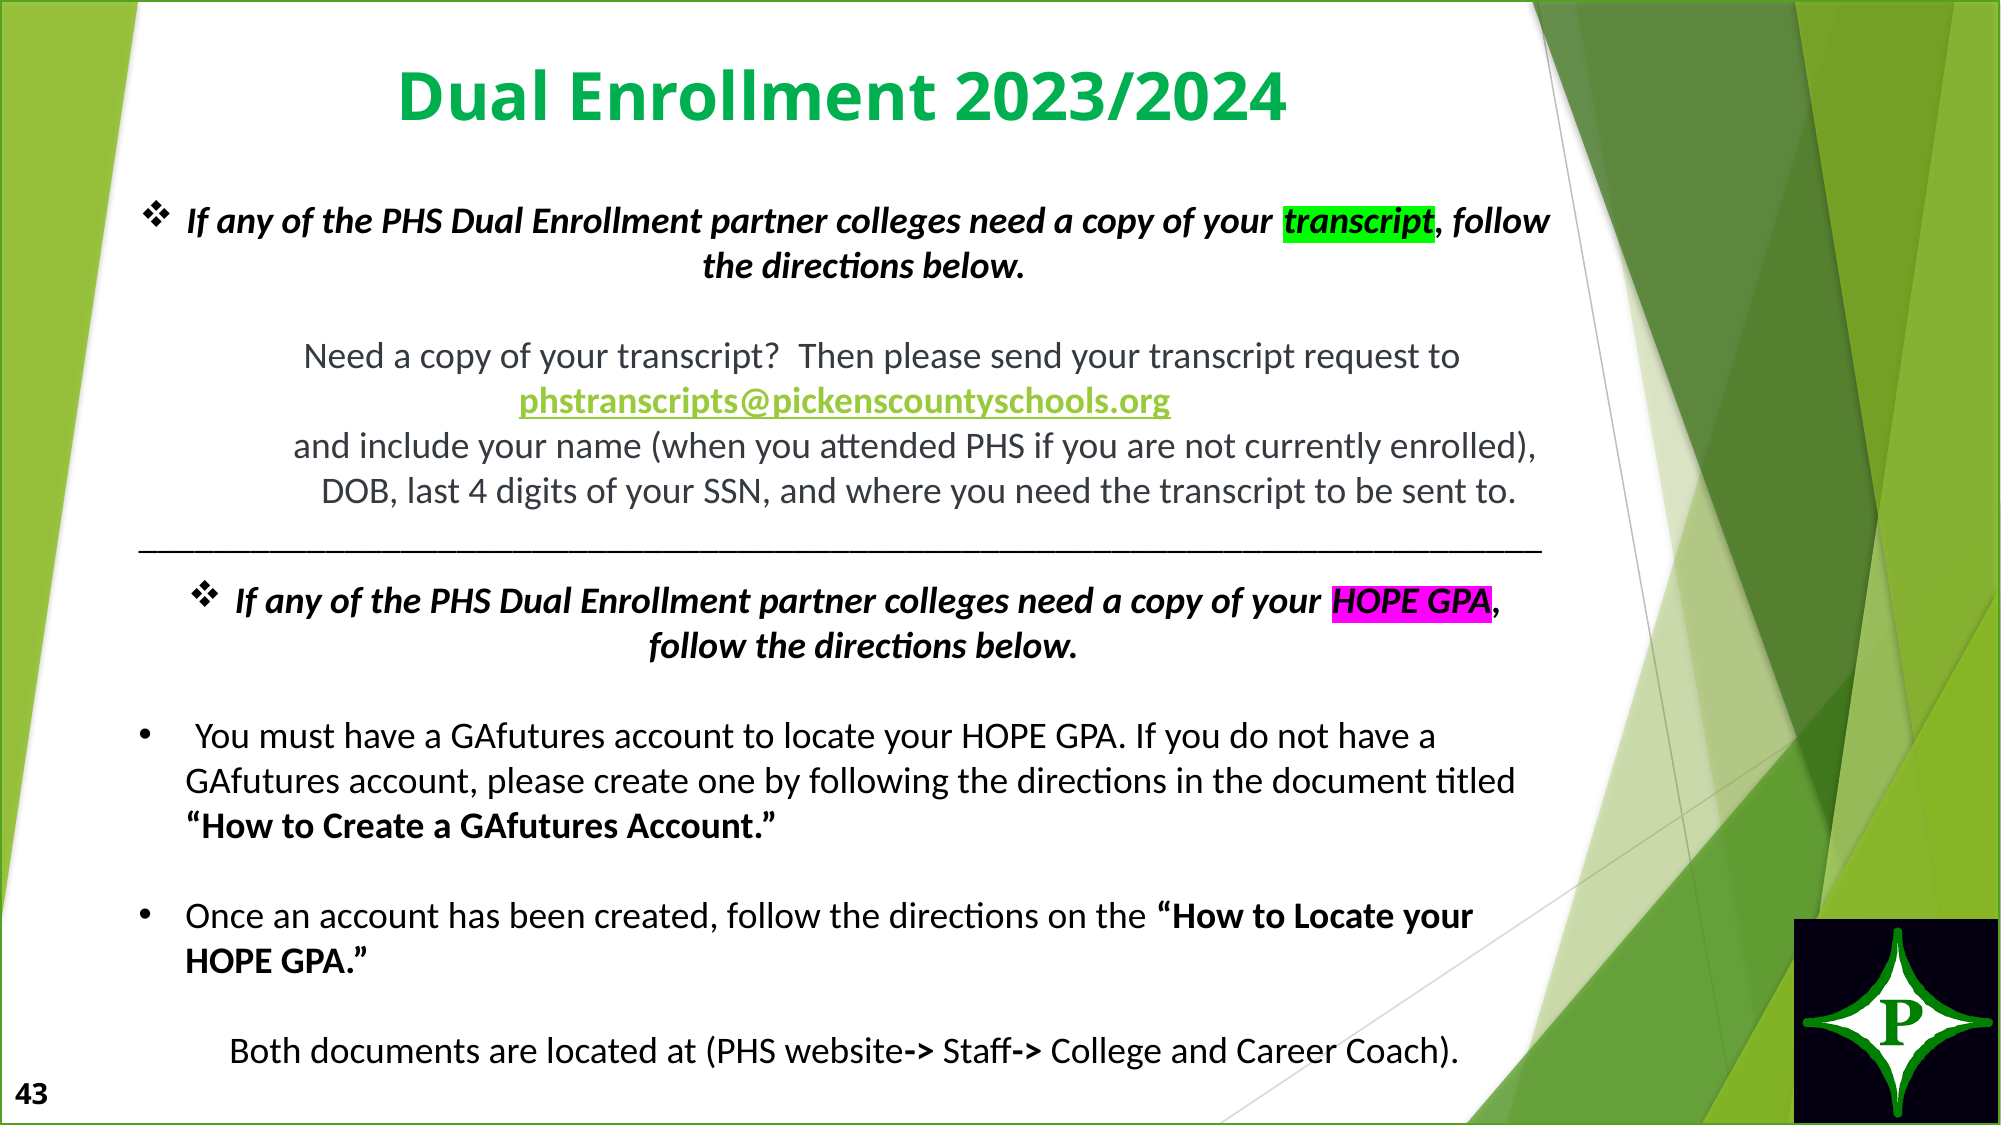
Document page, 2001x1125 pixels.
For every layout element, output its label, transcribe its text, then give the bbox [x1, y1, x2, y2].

text_box [0, 0, 2000, 1125]
text_box Dual Enrollment 2023/2024 [381, 46, 1308, 142]
picture [1794, 919, 2000, 1125]
slide_number 43 [0, 1065, 113, 1125]
text_box If any of the PHS Dual Enrollment partner colleges need a copy of your HOPE GPA, follow the directions below. You must have a GAfutures account to locate your HOPE GPA. If you do not have a GAfutures account, please create one by following the directions in the document titled “How to Create a GAfutures Account.” Once an account has been created, follow the directions on the “How to Locate your HOPE GPA.” Both documents are located at (PHS website-> Staff-> College and Career Coach). [123, 569, 1566, 1079]
text_box If any of the PHS Dual Enrollment partner colleges need a copy of your transcript, follow the directions below. Need a copy of your transcript? Then please send your transcript request to phstranscripts@pickenscountyschools.org and include your name (when you attended PHS if you are not currently enrolled), DOB, last 4 digits of your SSN, and where you need the transcript to be sent to. ___________________________________________________________________________ [123, 189, 1566, 564]
